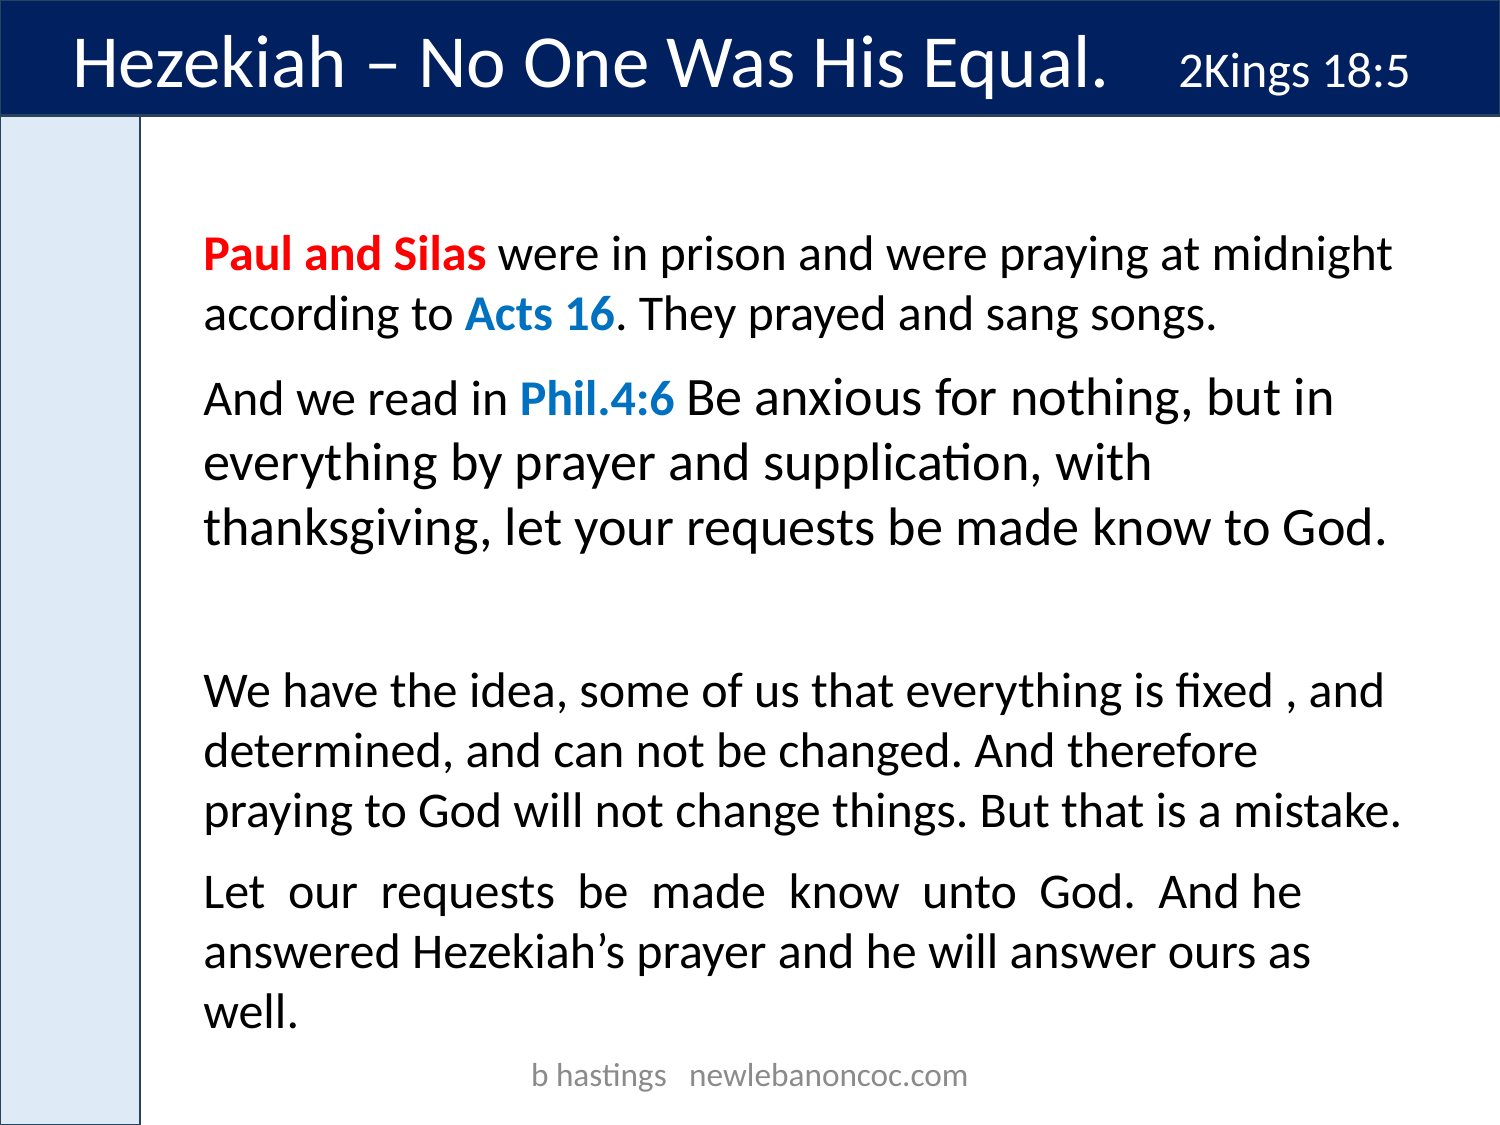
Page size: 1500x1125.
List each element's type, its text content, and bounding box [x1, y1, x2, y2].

text_box Paul and Silas were in prison and were praying at midnight according to Acts 16. They prayed and sang songs. And we read in Phil.4:6 Be anxious for nothing, but in everything by prayer and supplication, with thanksgiving, let your requests be made know to God. We have the idea, some of us that everything is fixed , and determined, and can not be changed. And therefore praying to God will not change things. But that is a mistake. Let our requests be made know unto God. And he answered Hezekiah’s prayer and he will answer ours as well. [188, 213, 1430, 1047]
text_box Hezekiah – No One Was His Equal. 2Kings 18:5 [0, 5, 1500, 111]
text_box [0, 117, 141, 1125]
footer b hastings newlebanoncoc.com [496, 1047, 1004, 1103]
text_box [0, 111, 1500, 117]
text_box [0, 0, 1500, 5]
